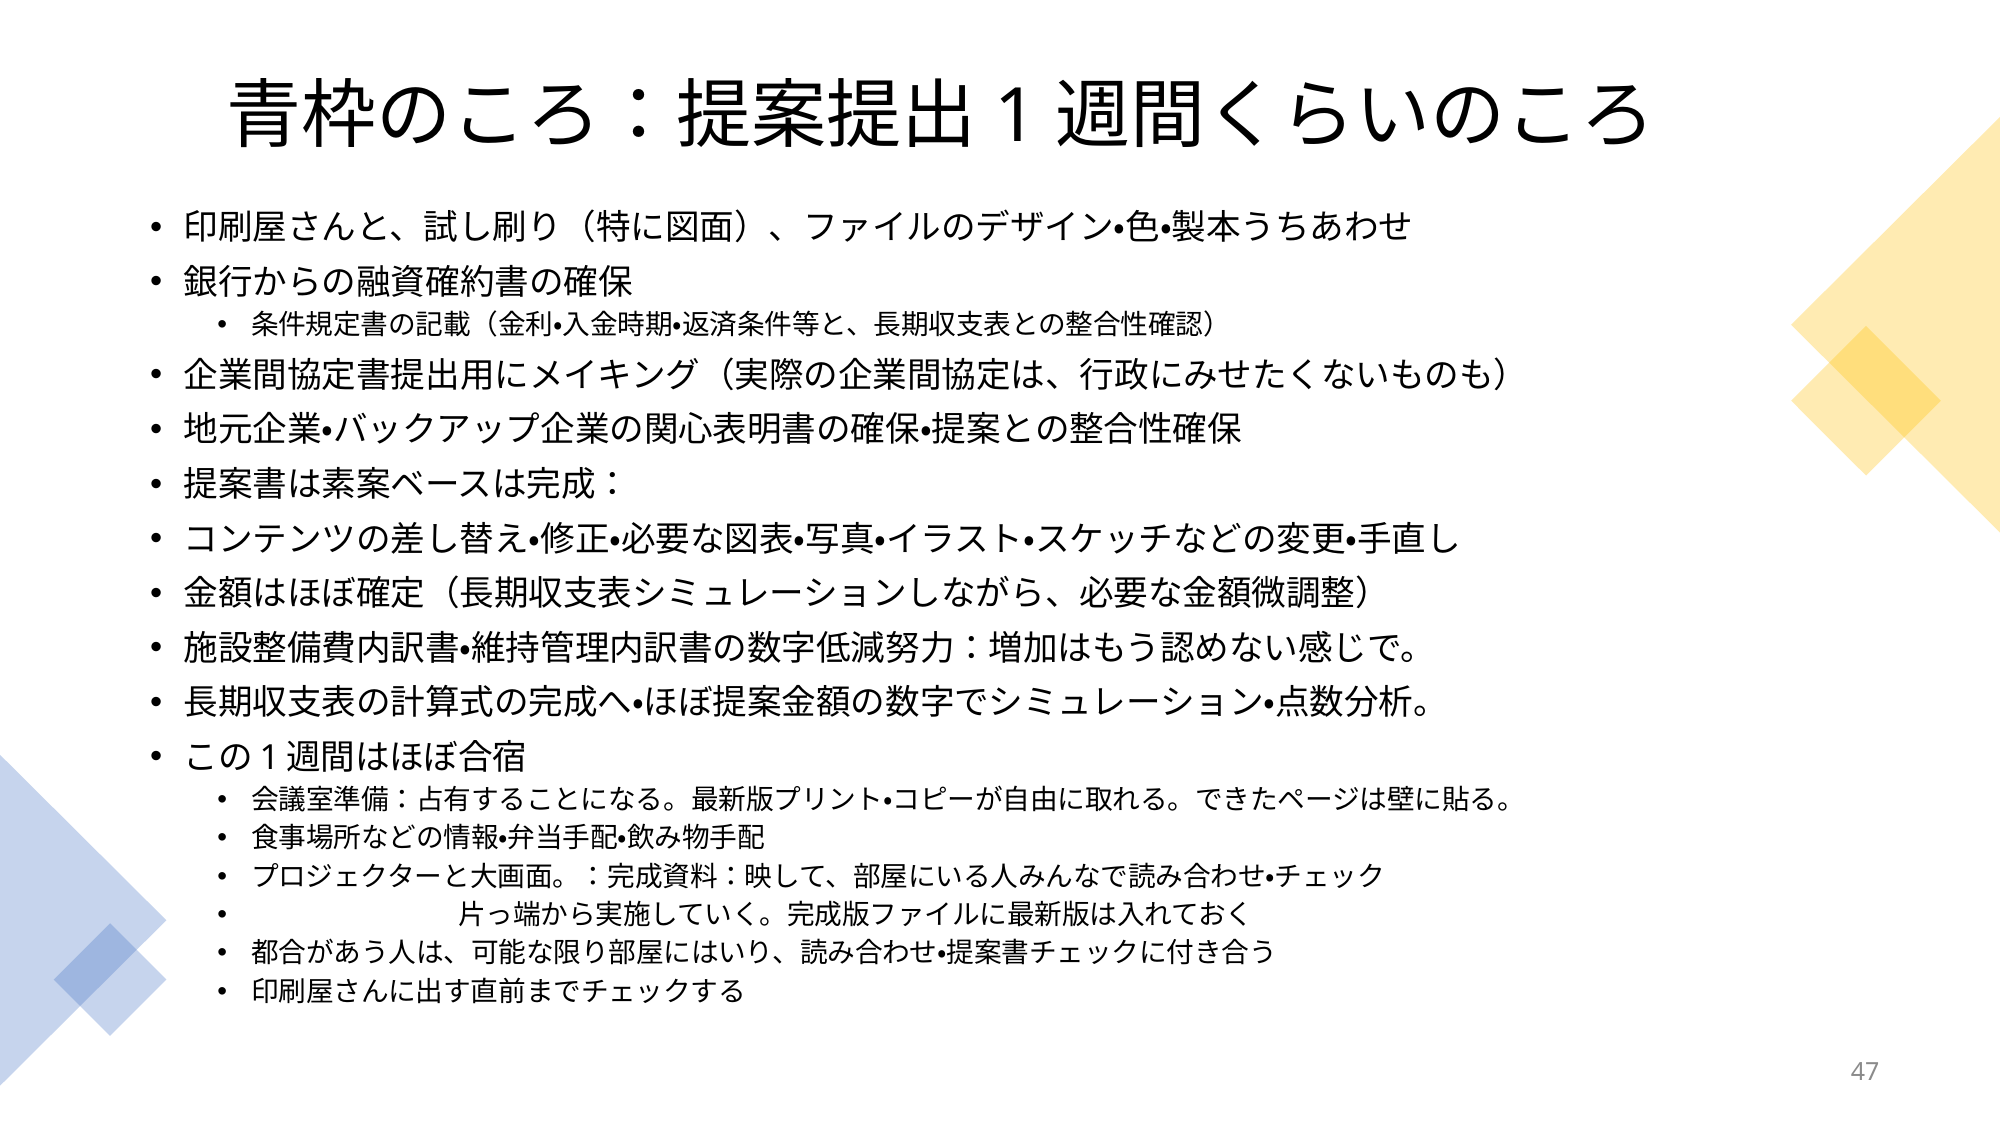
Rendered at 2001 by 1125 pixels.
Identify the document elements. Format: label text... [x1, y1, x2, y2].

text_box [1789, 363, 1904, 477]
text_box [52, 921, 168, 1038]
text_box [0, 460, 2000, 1125]
slide_number 47 [1444, 1042, 1895, 1103]
title 青枠のころ：提案提出1週間くらいのころ [211, 58, 2000, 176]
text_box [0, 753, 168, 1088]
text_box [0, 0, 2000, 886]
text_box [1789, 115, 2000, 535]
list 印刷屋さんと、試し刷り（特に図面）、ファイルのデザイン・色・製本うちあわせ 銀行からの融資確約書の確保 条件規定書の記載（金利・入金時期・返済条件等と、長期収支表との整合性確認） 企業間協定書提出用にメイキング（実際の企業間協定は、行政にみせたくないものも） 地元企業・バックアップ企業の関心表明書の確保・提案との整合性確保 提案書は素案ベースは完成： コンテンツの差し替え・修正・必要な図表・写真・イラスト・スケッチなどの変更・手直し 金額はほぼ確定（長期収支表シミュレーションしながら、必要な金額微調整） 施設整備費内訳書・維持管理内訳書の数字低減努力：増加はもう認めない感じで。 長期収支表の計算式の完成へ・ほぼ提案金額の数字でシミュレーション・点数分析。 この1週間はほぼ合宿 会議室準備：占有することになる。最新版プリント・コピーが自由に取れる。できたページは壁に貼る。 食事場所などの情報・弁当手配・飲み物手配 プロジェクターと大画面。：完成資料：映して、部屋にいる人みんなで読み合わせ・チェック 片っ端から実施していく。完成版ファイルに最新版は入れておく 都合があう人は、可能な限り部屋にはいり、読み合わせ・提案書チェックに付き合う 印刷屋さんに出す直前までチェックする [135, 202, 1924, 1021]
